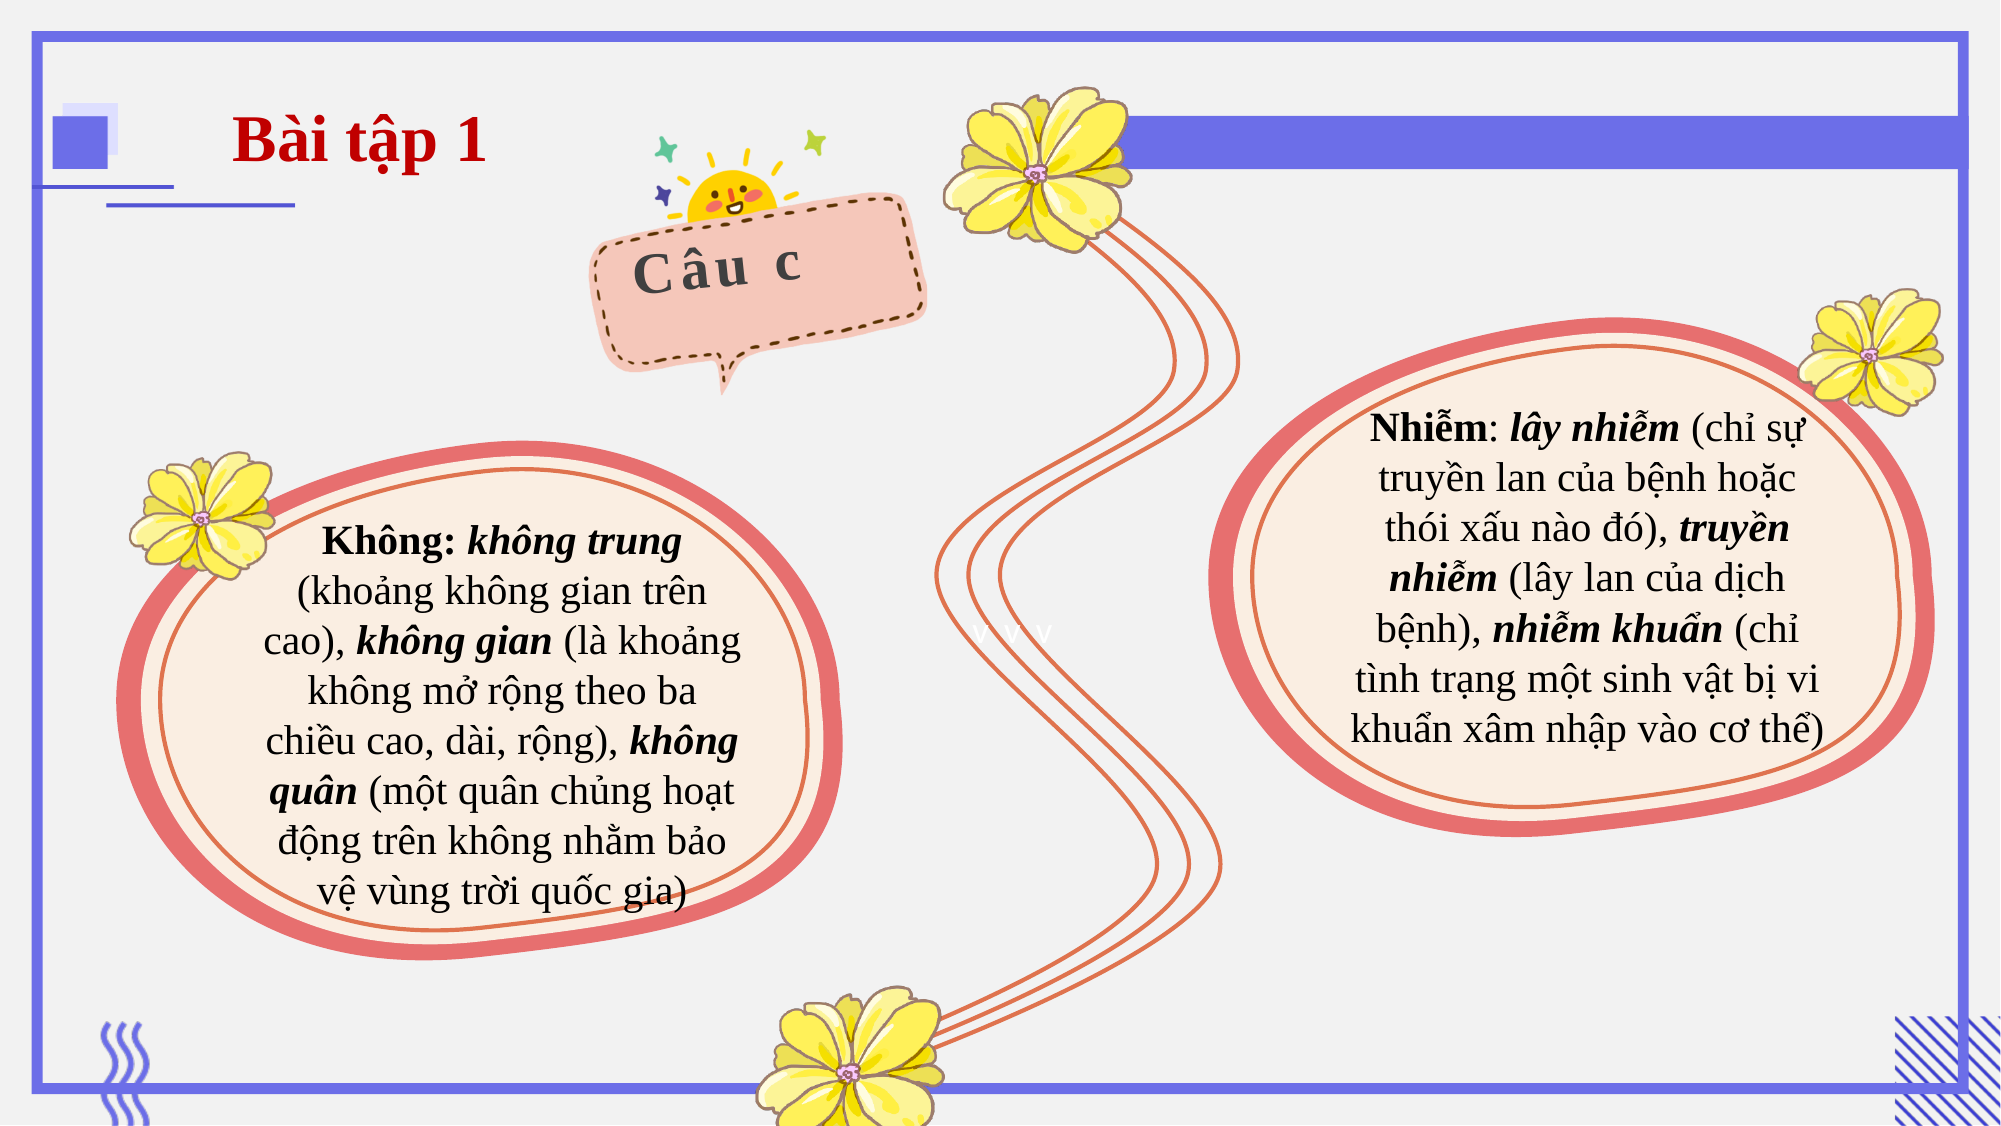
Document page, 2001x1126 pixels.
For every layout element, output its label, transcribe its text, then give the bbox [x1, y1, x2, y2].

picture [539, 72, 1164, 440]
picture [1895, 1017, 1957, 1083]
text_box Bài tập 1 [0, 87, 534, 182]
picture [32, 182, 357, 233]
picture [43, 830, 271, 1083]
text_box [786, 176, 1239, 1080]
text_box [1208, 317, 1935, 838]
picture [737, 971, 976, 1126]
picture [1783, 276, 1968, 432]
picture [115, 440, 300, 596]
picture [1, 830, 271, 1125]
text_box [115, 440, 781, 961]
picture [1895, 1017, 2000, 1125]
